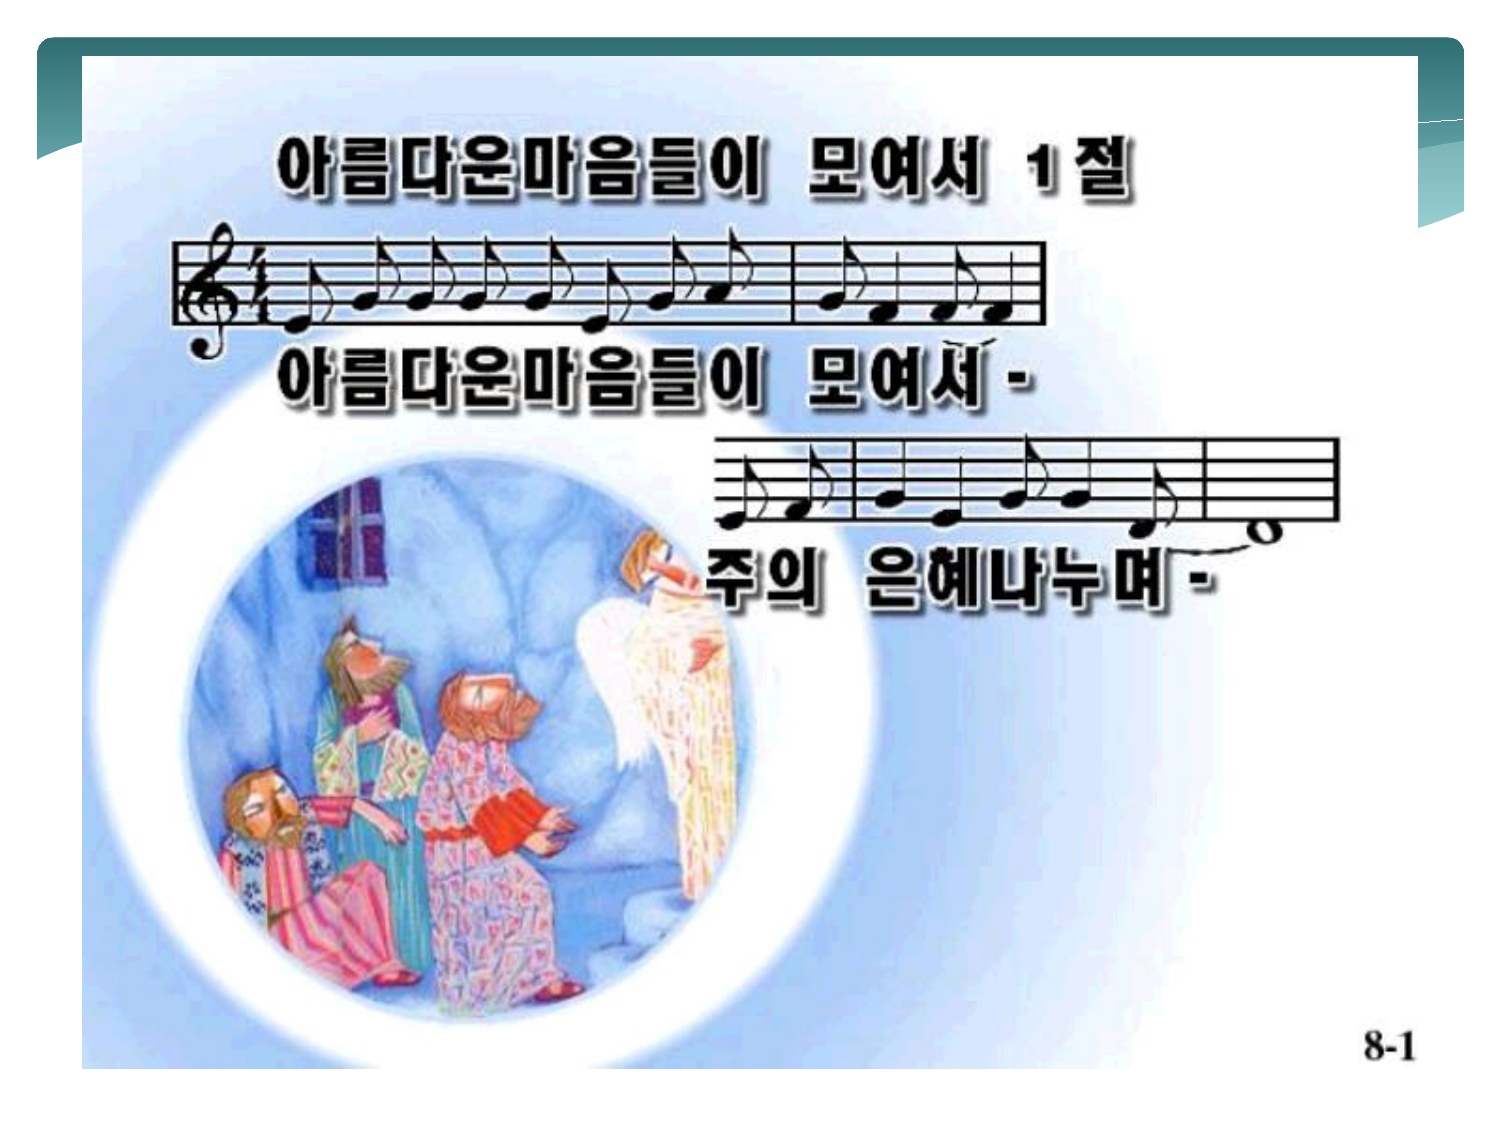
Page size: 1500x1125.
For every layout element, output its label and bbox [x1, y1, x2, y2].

picture [82, 56, 1418, 1069]
